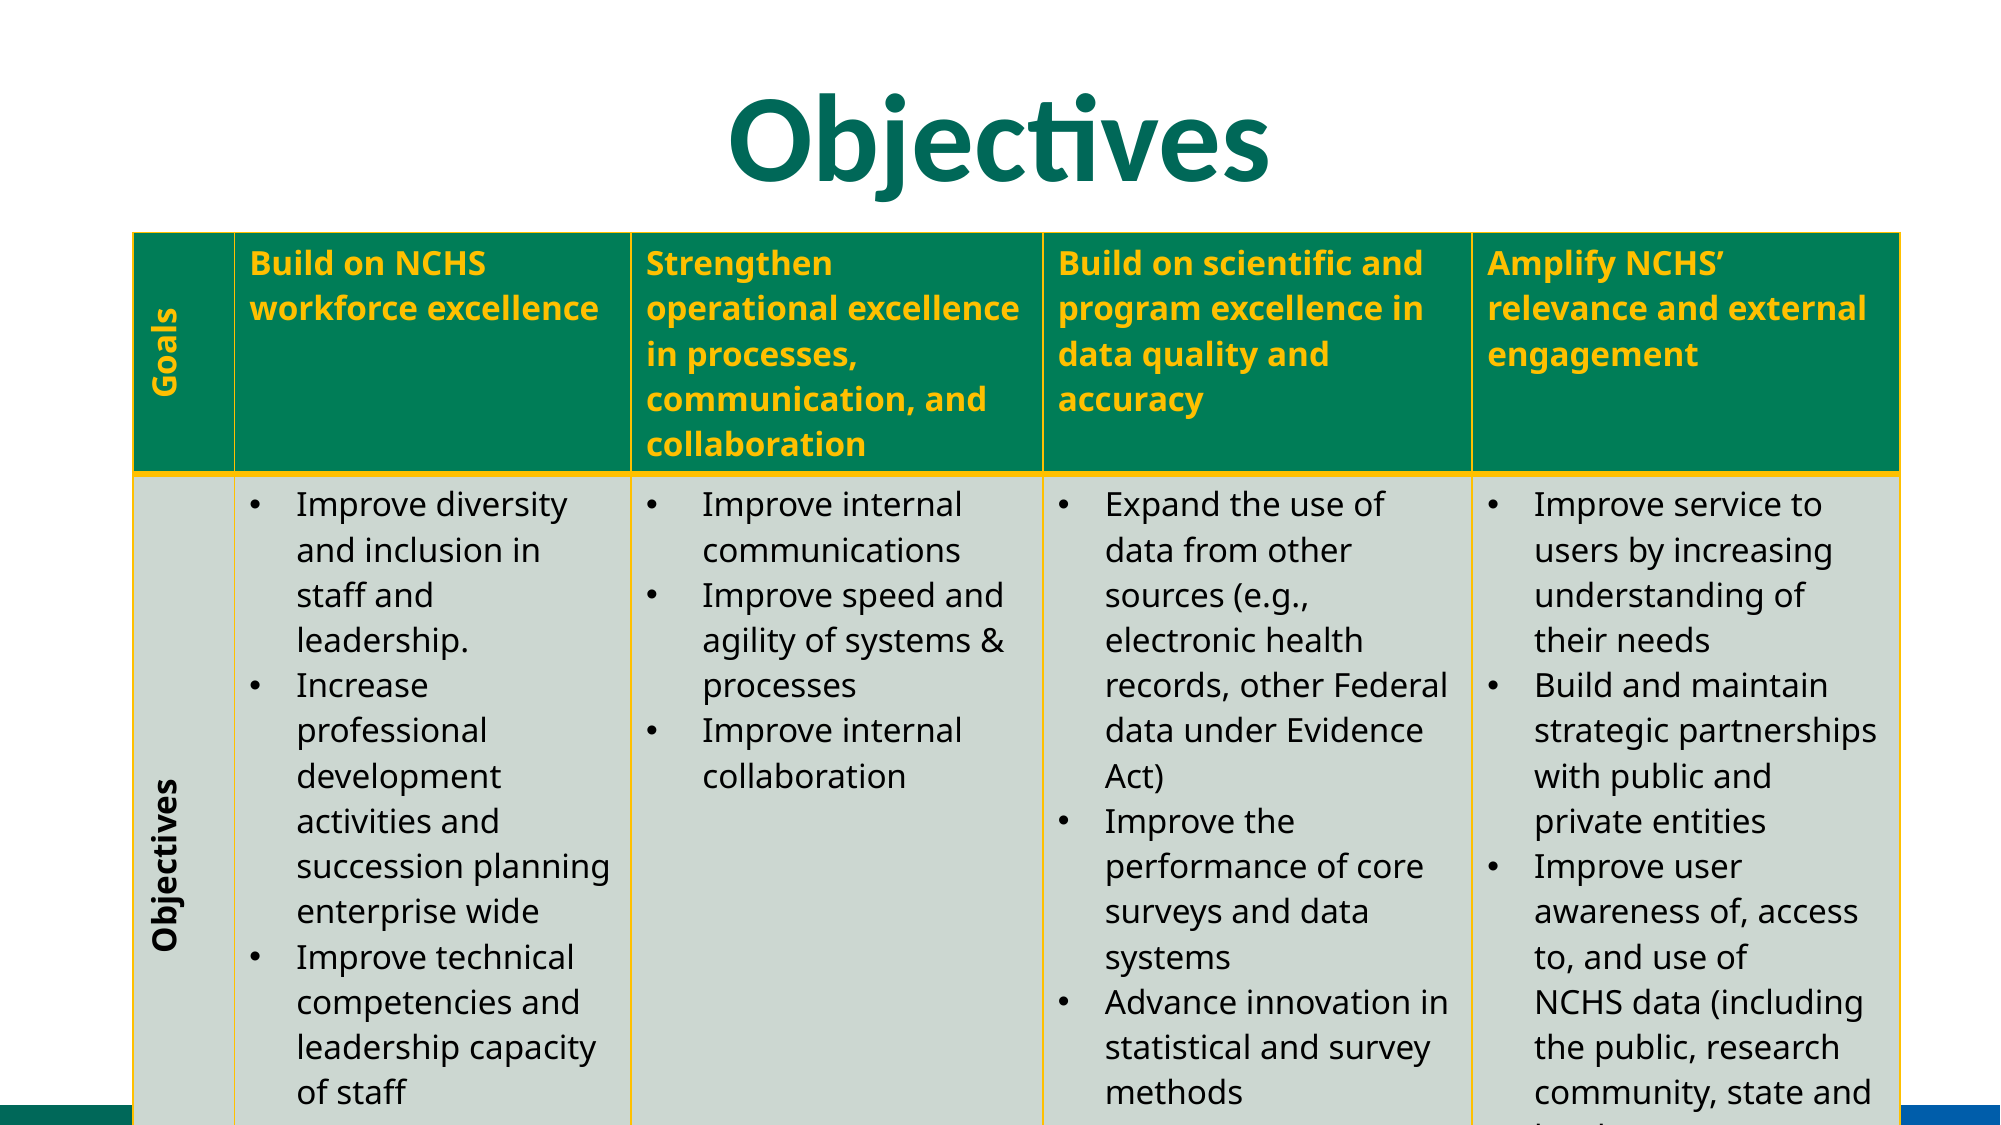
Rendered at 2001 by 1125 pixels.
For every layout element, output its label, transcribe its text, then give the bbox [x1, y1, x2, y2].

table_header Amplify NCHS’ relevance and external engagement [1473, 233, 1899, 471]
table_cell Expand the use of data from other sources (e.g., electronic health records, other Federal data under Evidence Act) Improve the performance of core surveys and data systems Advance innovation in statistical and survey methods [1044, 477, 1471, 1125]
picture [0, 1105, 132, 1125]
table_header Build on scientific and program excellence in data quality and accuracy [1044, 233, 1471, 471]
table_cell Improve service to users by increasing understanding of their needs Build and maintain strategic partnerships with public and private entities Improve user awareness of, access to, and use of NCHS data (including the public, research community, state and local governments, other CIOs, HHS, congress) [1473, 477, 1899, 1125]
table_cell Improve internal communications Improve speed and agility of systems & processes Improve internal collaboration [632, 477, 1042, 1125]
table_header Build on NCHS workforce excellence [235, 233, 630, 471]
table_cell Objectives [134, 477, 234, 1125]
table_cell Improve diversity and inclusion in staff and leadership. Increase professional development activities and succession planning enterprise wide Improve technical competencies and leadership capacity of staff [235, 477, 630, 1125]
table_header Strengthen operational excellence in processes, communication, and collaboration [632, 233, 1042, 471]
picture [1901, 1105, 2000, 1125]
title Objectives [99, 45, 1900, 214]
table_header Goals [134, 233, 234, 471]
